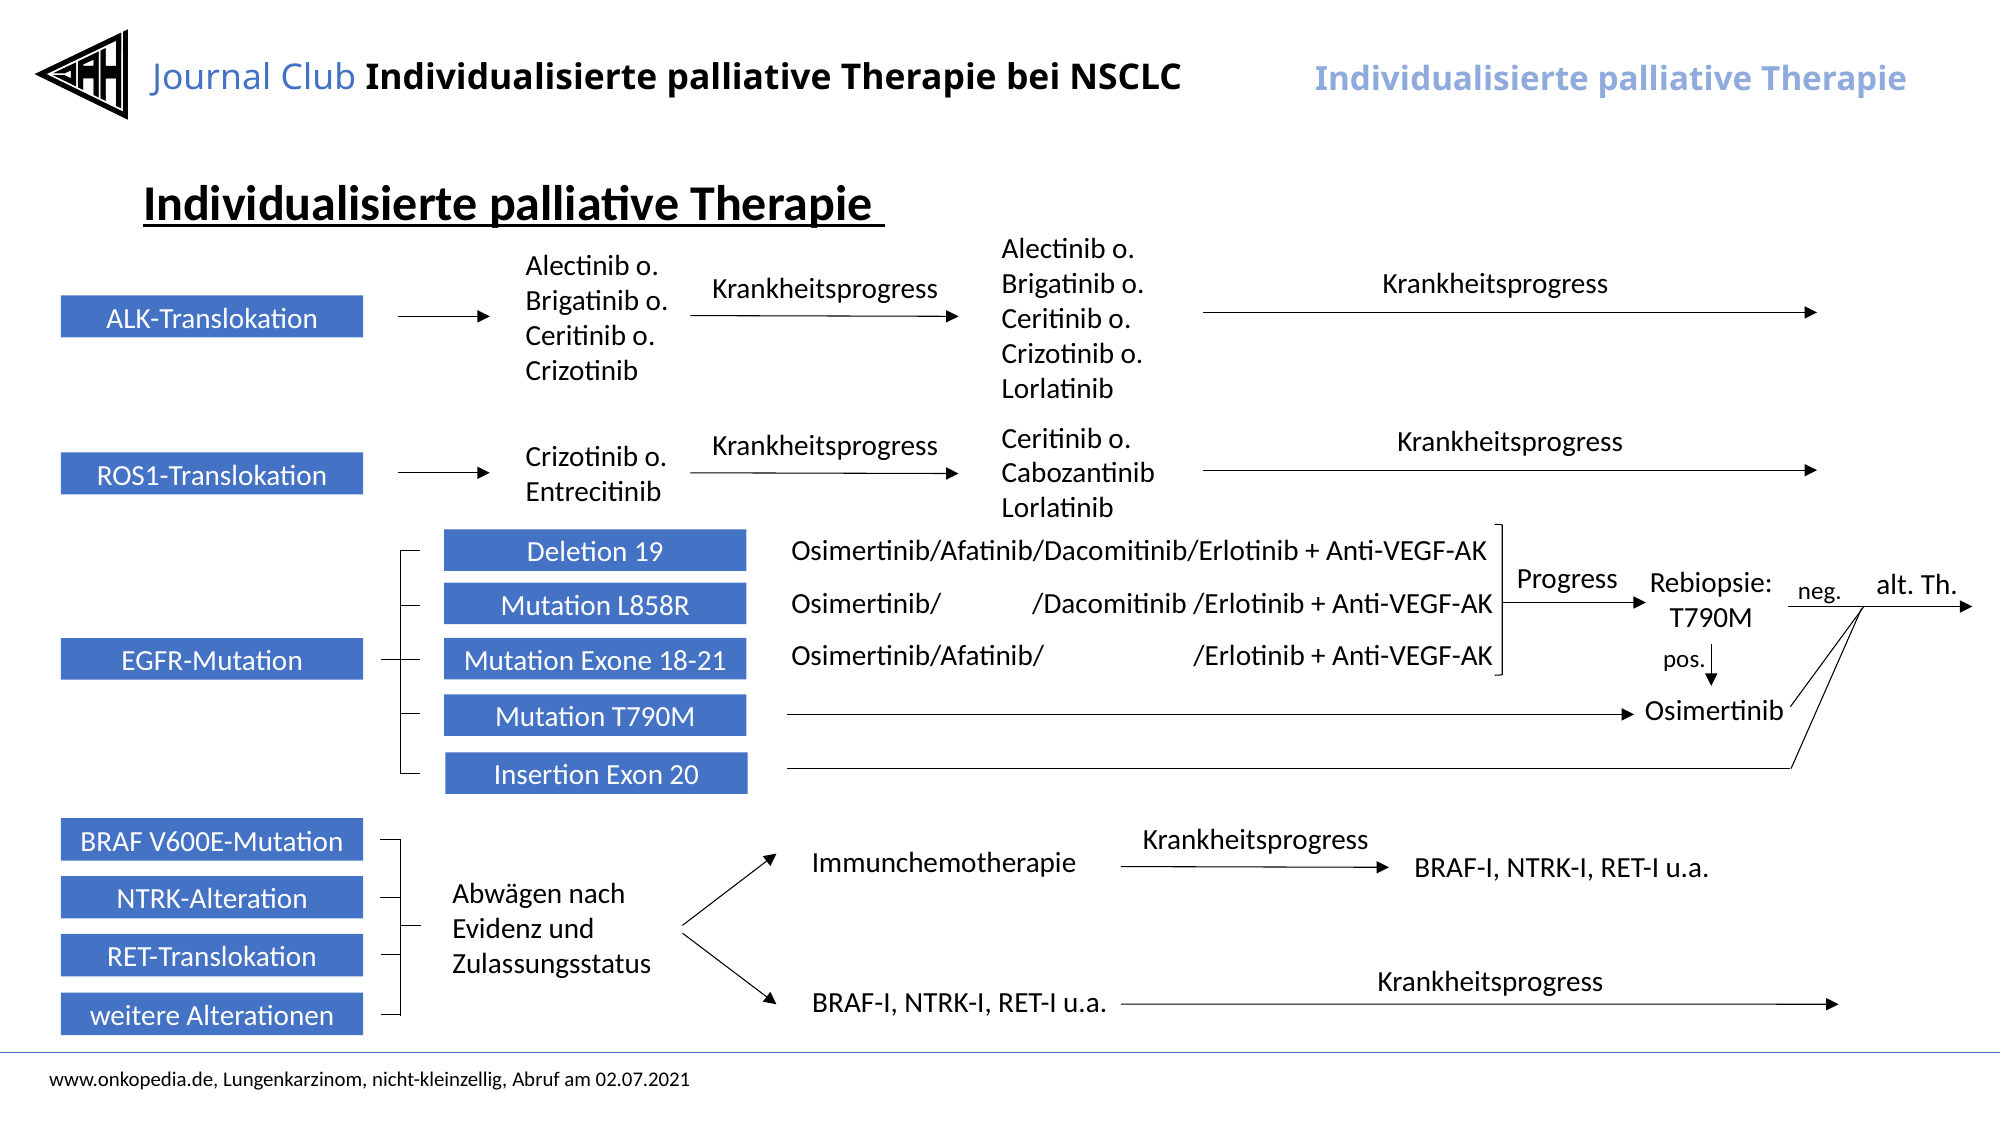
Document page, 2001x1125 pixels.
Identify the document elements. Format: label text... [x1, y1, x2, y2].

text_box [1494, 523, 1503, 676]
text_box Rebiopsie: T790M [1634, 556, 1789, 641]
text_box Abwägen nach Evidenz und Zulassungsstatus [437, 866, 683, 987]
text_box Krankheitsprogress [1128, 812, 1389, 863]
text_box Osimertinib/Afatinib/Dacomitinib/Erlotinib + Anti-VEGF-AK Osimertinib/ /Dacomitinib /Erlotinib + Anti-VEGF-AK Osimertinib/Afatinib/ /Erlotinib + Anti-VEGF-AK [776, 524, 1514, 679]
text_box EGFR-Mutation [60, 637, 364, 681]
text_box Krankheitsprogress [1368, 256, 1629, 307]
text_box Ceritinib o. Cabozantinib Lorlatinib [986, 411, 1175, 524]
text_box www.onkopedia.de, Lungenkarzinom, nicht-kleinzellig, Abruf am 02.07.2021 [34, 1057, 1981, 1098]
text_box Mutation Exone 18-21 [443, 637, 747, 680]
text_box Alectinib o. Brigatinib o. Ceritinib o. Crizotinib [510, 238, 699, 394]
text_box Individualisierte palliative Therapie [1216, 43, 1924, 105]
text_box neg. [1783, 566, 1862, 612]
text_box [380, 550, 421, 774]
text_box Osimertinib [1583, 683, 1791, 734]
text_box ALK-Translokation [60, 294, 364, 338]
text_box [682, 853, 777, 926]
text_box Krankheitsprogress [697, 261, 959, 312]
text_box Immunchemotherapie [797, 835, 1100, 886]
text_box alt. Th. [1861, 558, 1987, 608]
text_box Mutation L858R [443, 582, 747, 625]
text_box NTRK-Alteration [60, 875, 364, 920]
text_box Insertion Exon 20 [444, 751, 749, 795]
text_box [682, 933, 777, 1005]
text_box BRAF V600E-Mutation [60, 817, 364, 862]
text_box BRAF-I, NTRK-I, RET-I u.a. [1399, 840, 1730, 891]
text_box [1791, 608, 1862, 769]
text_box RET-Translokation [60, 933, 364, 977]
text_box weitere Alterationen [60, 992, 364, 1036]
text_box Mutation T790M [443, 693, 747, 737]
text_box pos. [1648, 635, 1728, 681]
picture [34, 29, 128, 120]
text_box Individualisierte palliative Therapie [128, 162, 1651, 238]
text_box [380, 839, 421, 1016]
text_box Krankheitsprogress [1382, 415, 1644, 466]
text_box Alectinib o. Brigatinib o. Ceritinib o. Crizotinib o. Lorlatinib [986, 222, 1175, 411]
text_box ROS1-Translokation [60, 451, 364, 496]
text_box Krankheitsprogress [697, 419, 959, 469]
text_box Crizotinib o. Entrecitinib [510, 429, 699, 515]
text_box BRAF-I, NTRK-I, RET-I u.a. [797, 975, 1128, 1026]
title Journal Club Individualisierte palliative Therapie bei NSCLC [137, 43, 1216, 105]
text_box Progress [1503, 551, 1638, 602]
text_box Krankheitsprogress [1362, 954, 1624, 1004]
text_box Deletion 19 [443, 528, 747, 572]
